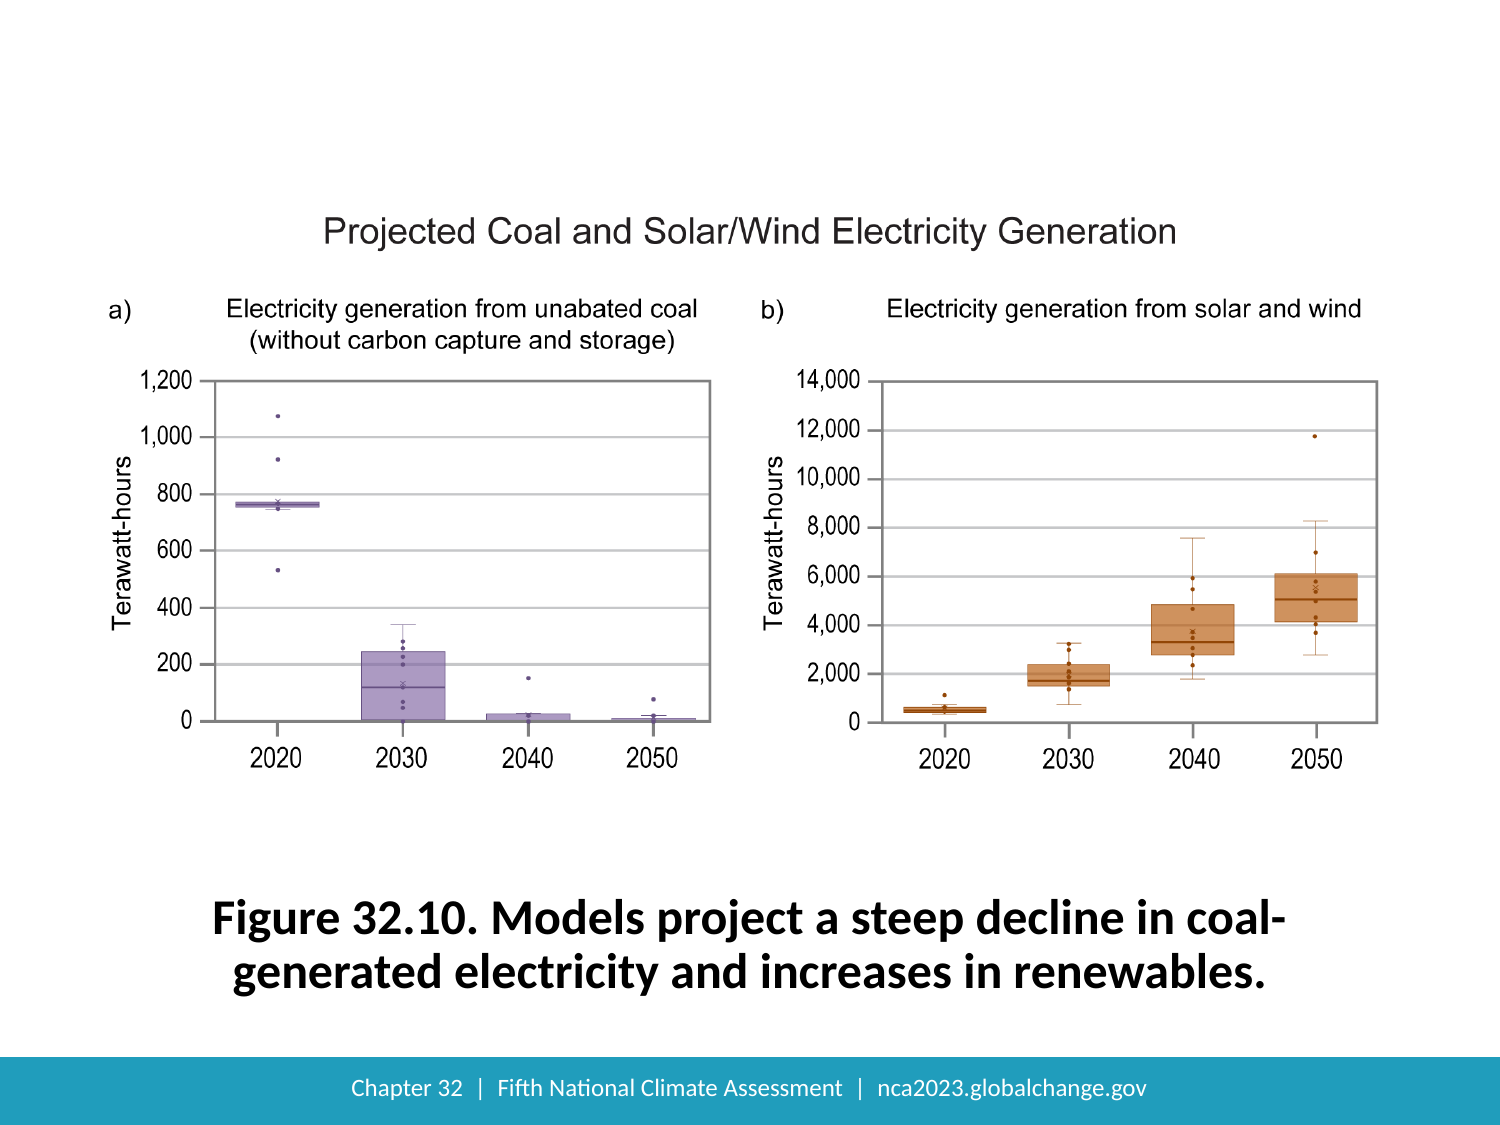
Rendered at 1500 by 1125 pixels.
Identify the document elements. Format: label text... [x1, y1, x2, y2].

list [76, 186, 1424, 797]
title Figure 32.10. Models project a steep decline in coal-generated electricity and increases in renewables. [103, 856, 1397, 1008]
